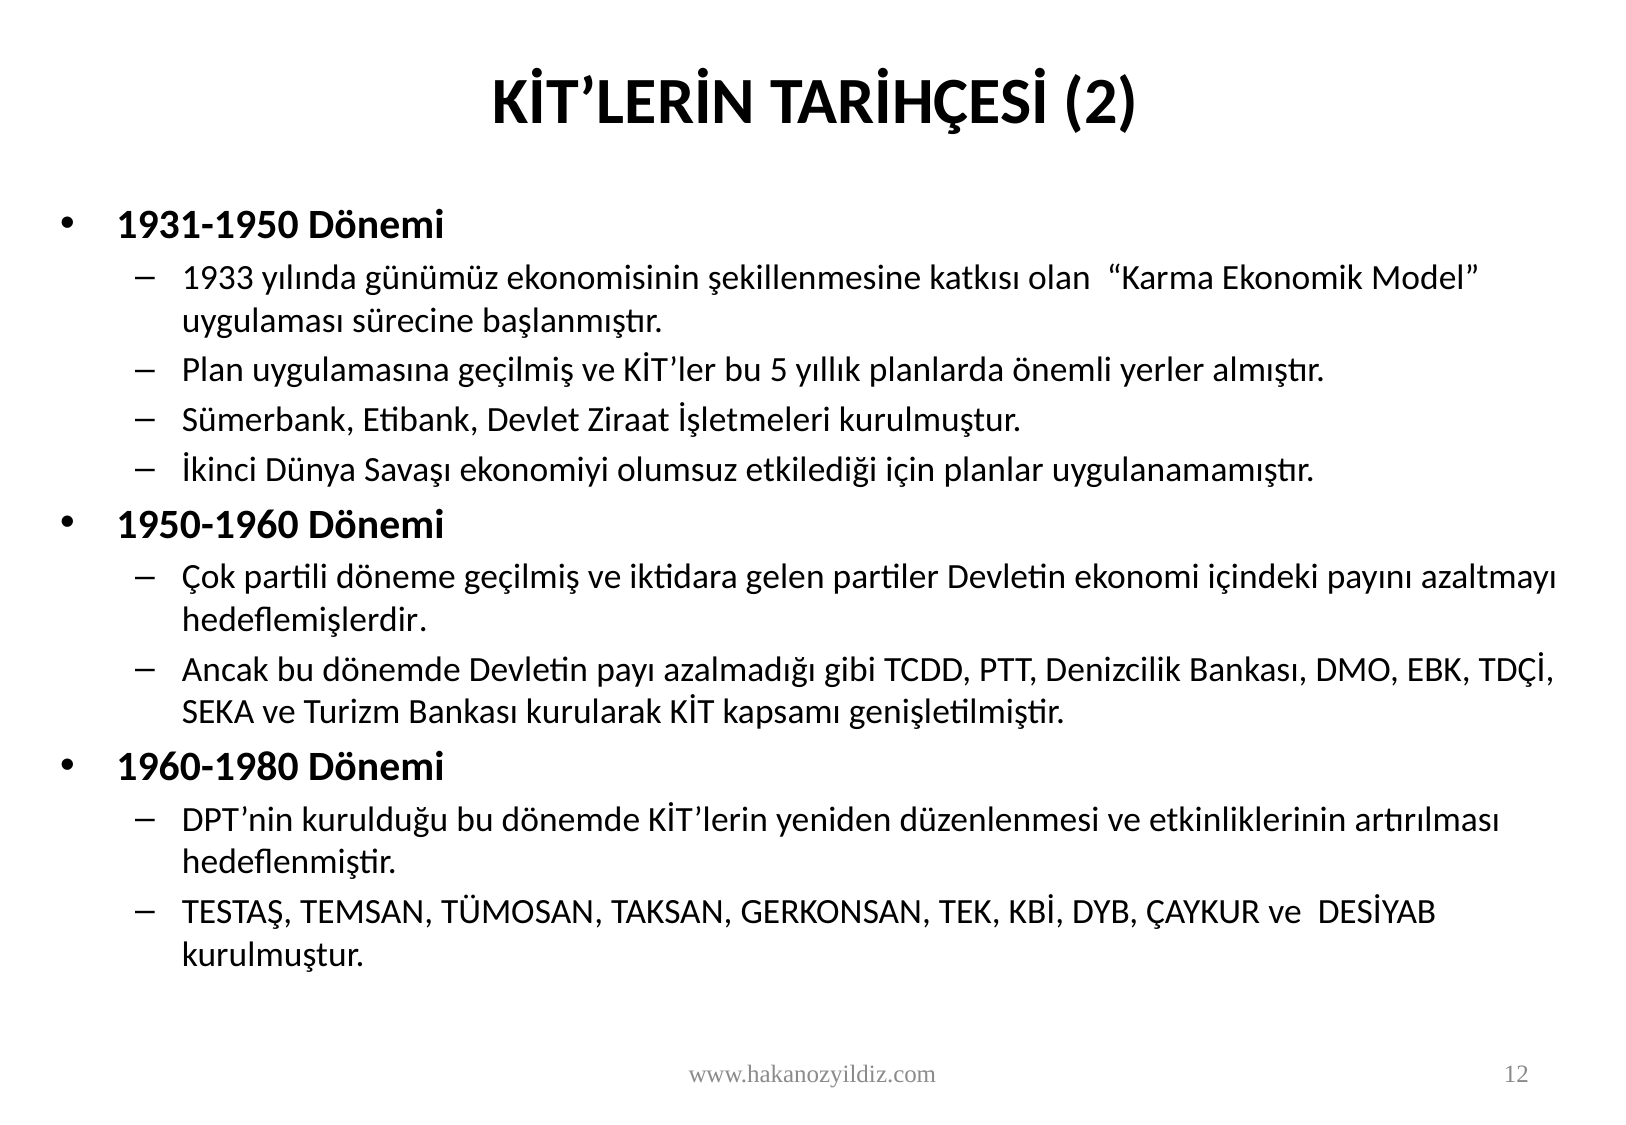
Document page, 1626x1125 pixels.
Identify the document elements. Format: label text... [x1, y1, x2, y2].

title KİT’LERİN TARİHÇESİ (2) [62, 50, 1570, 145]
footer www.hakanozyildiz.com [555, 1042, 1070, 1103]
list 1931-1950 Dönemi 1933 yılında günümüz ekonomisinin şekillenmesine katkısı olan “Karma Ekonomik Model” uygulaması sürecine başlanmıştır. Plan uygulamasına geçilmiş ve KİT’ler bu 5 yıllık planlarda önemli yerler almıştır. Sümerbank, Etibank, Devlet Ziraat İşletmeleri kurulmuştur. İkinci Dünya Savaşı ekonomiyi olumsuz etkilediği için planlar uygulanamamıştır. 1950-1960 Dönemi Çok partili döneme geçilmiş ve iktidara gelen partiler Devletin ekonomi içindeki payını azaltmayı hedeflemişlerdir. Ancak bu dönemde Devletin payı azalmadığı gibi TCDD, PTT, Denizcilik Bankası, DMO, EBK, TDÇİ, SEKA ve Turizm Bankası kurularak KİT kapsamı genişletilmiştir. 1960-1980 Dönemi DPT’nin kurulduğu bu dönemde KİT’lerin yeniden düzenlenmesi ve etkinliklerinin artırılması hedeflenmiştir. TESTAŞ, TEMSAN, TÜMOSAN, TAKSAN, GERKONSAN, TEK, KBİ, DYB, ÇAYKUR ve DESİYAB kurulmuştur. [45, 189, 1591, 1035]
slide_number 12 [1164, 1042, 1544, 1103]
